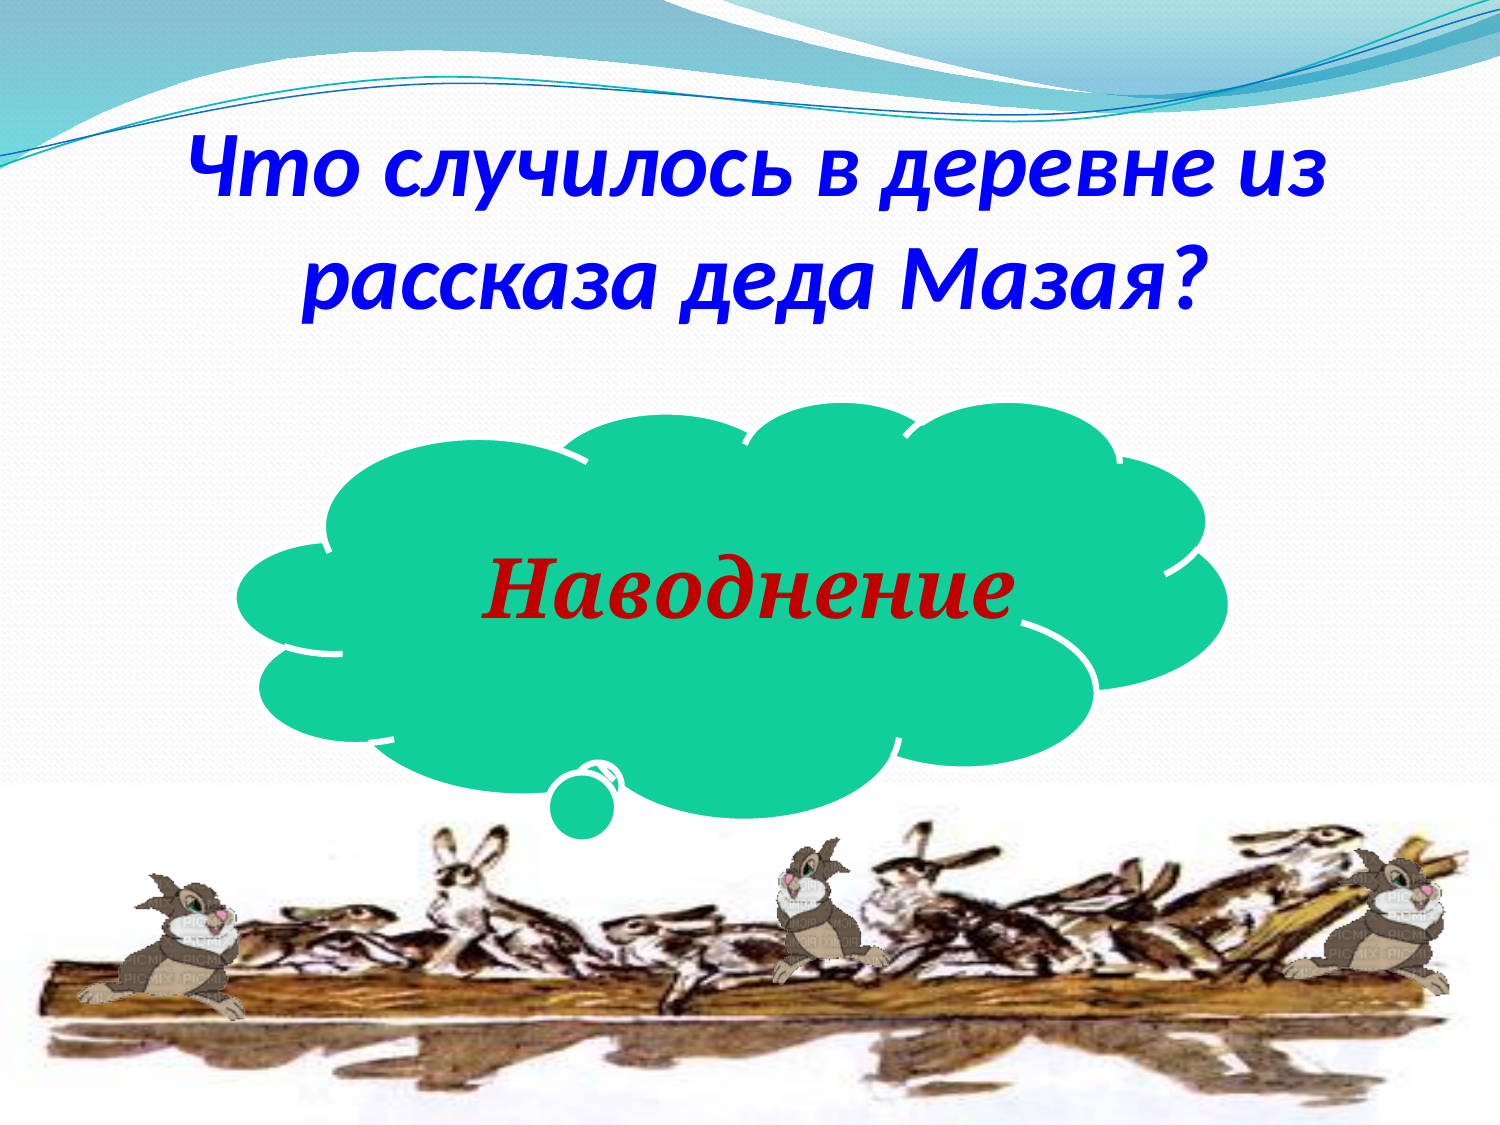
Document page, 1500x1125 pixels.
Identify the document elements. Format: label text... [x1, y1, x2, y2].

text_box [230, 396, 1235, 784]
picture [0, 784, 1500, 1125]
list Наводнение [468, 527, 1137, 644]
title Что случилось в деревне из рассказа деда Мазая? [70, 93, 1442, 329]
